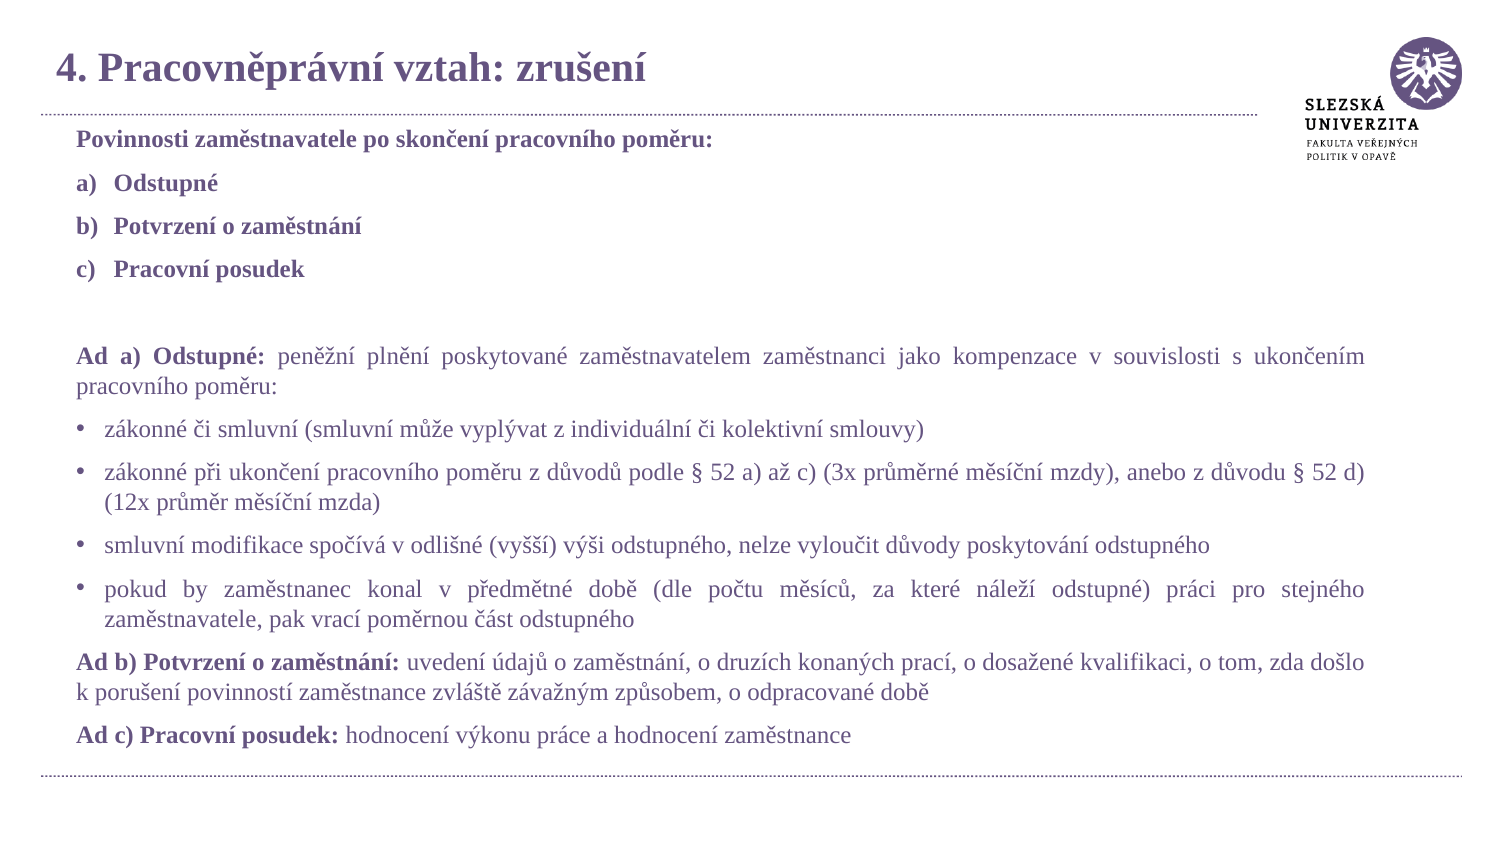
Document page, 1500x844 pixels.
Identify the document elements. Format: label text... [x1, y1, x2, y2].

title 4. Pracovněprávní vztah: zrušení [41, 32, 1220, 116]
text_box Povinnosti zaměstnavatele po skončení pracovního poměru: Odstupné Potvrzení o zaměstnání Pracovní posudek Ad a) Odstupné: peněžní plnění poskytované zaměstnavatelem zaměstnanci jako kompenzace v souvislosti s ukončením pracovního poměru: zákonné či smluvní (smluvní může vyplývat z individuální či kolektivní smlouvy) zákonné při ukončení pracovního poměru z důvodů podle § 52 a) až c) (3x průměrné měsíční mzdy), anebo z důvodu § 52 d) (12x průměr měsíční mzda) smluvní modifikace spočívá v odlišné (vyšší) výši odstupného, nelze vyloučit důvody poskytování odstupného pokud by zaměstnanec konal v předmětné době (dle počtu měsíců, za které náleží odstupné) práci pro stejného zaměstnavatele, pak vrací poměrnou část odstupného Ad b) Potvrzení o zaměstnání: uvedení údajů o zaměstnání, o druzích konaných prací, o dosažené kvalifikaci, o tom, zda došlo k porušení povinností zaměstnance zvláště závažným způsobem, o odpracované době Ad c) Pracovní posudek: hodnocení výkonu práce a hodnocení zaměstnance [61, 115, 1382, 774]
picture [1305, 37, 1462, 160]
